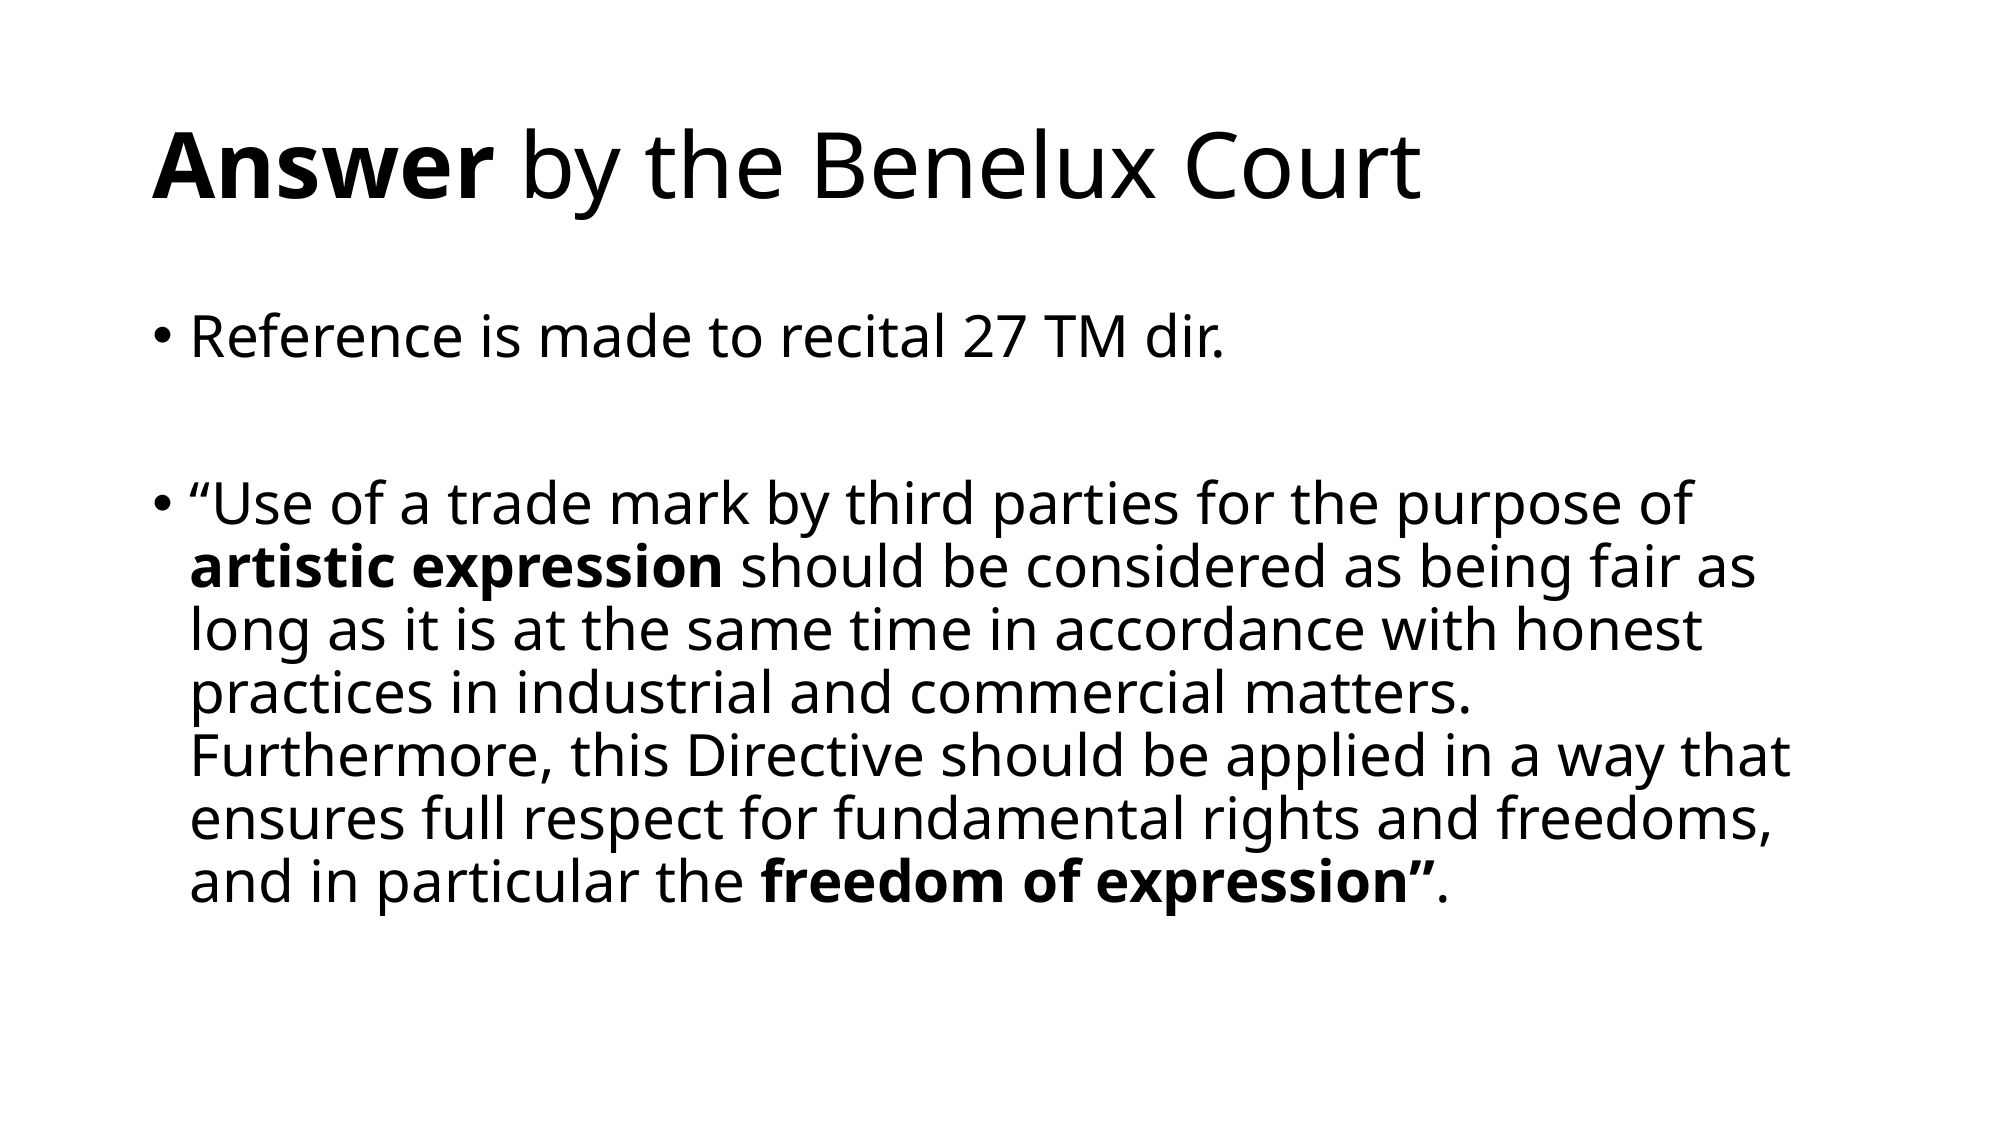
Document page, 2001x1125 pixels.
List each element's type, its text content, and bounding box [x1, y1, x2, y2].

title Answer by the Benelux Court [137, 59, 1863, 278]
list Reference is made to recital 27 TM dir. “Use of a trade mark by third parties for the purpose of artistic expression should be considered as being fair as long as it is at the same time in accordance with honest practices in industrial and commercial matters. Furthermore, this Directive should be applied in a way that ensures full respect for fundamental rights and freedoms, and in particular the freedom of expression”. [137, 299, 1863, 1014]
